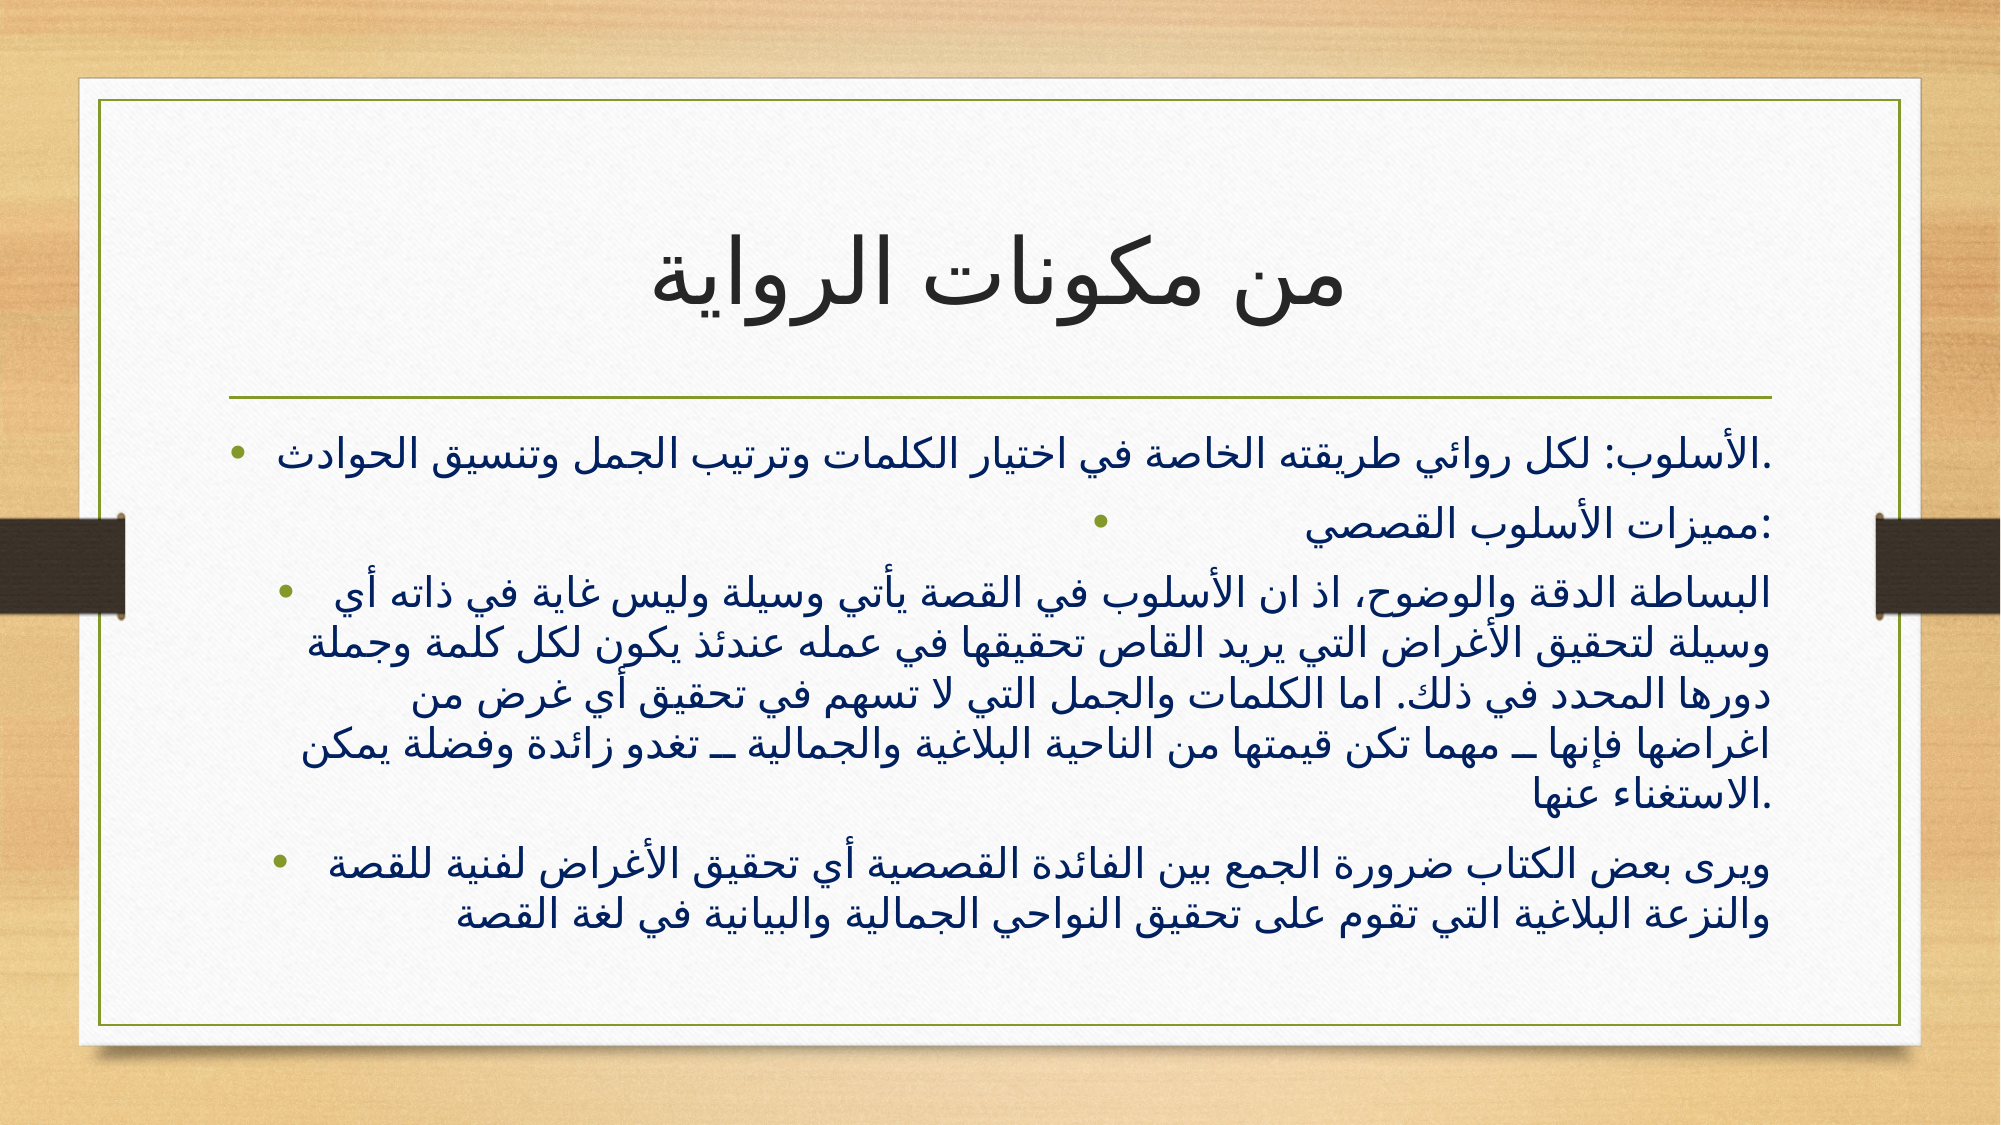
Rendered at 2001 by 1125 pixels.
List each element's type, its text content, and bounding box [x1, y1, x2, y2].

list الأسلوب: لكل روائي طريقته الخاصة في اختيار الكلمات وترتيب الجمل وتنسيق الحوادث. مميزات الأسلوب القصصي: البساطة الدقة والوضوح، اذ ان الأسلوب في القصة يأتي وسيلة وليس غاية في ذاته أي وسيلة لتحقيق الأغراض التي يريد القاص تحقيقها في عمله عندئذ يكون لكل كلمة وجملة دورها المحدد في ذلك. اما الكلمات والجمل التي لا تسهم في تحقيق أي غرض من اغراضها فإنها ــ مهما تكن قيمتها من الناحية البلاغية والجمالية ــ تغدو زائدة وفضلة يمكن الاستغناء عنها. ويرى بعض الكتاب ضرورة الجمع بين الفائدة القصصية أي تحقيق الأغراض لفنية للقصة والنزعة البلاغية التي تقوم على تحقيق النواحي الجمالية والبيانية في لغة القصة [212, 419, 1788, 964]
title من مكونات الرواية [212, 161, 1788, 375]
picture [0, 0, 2001, 1125]
